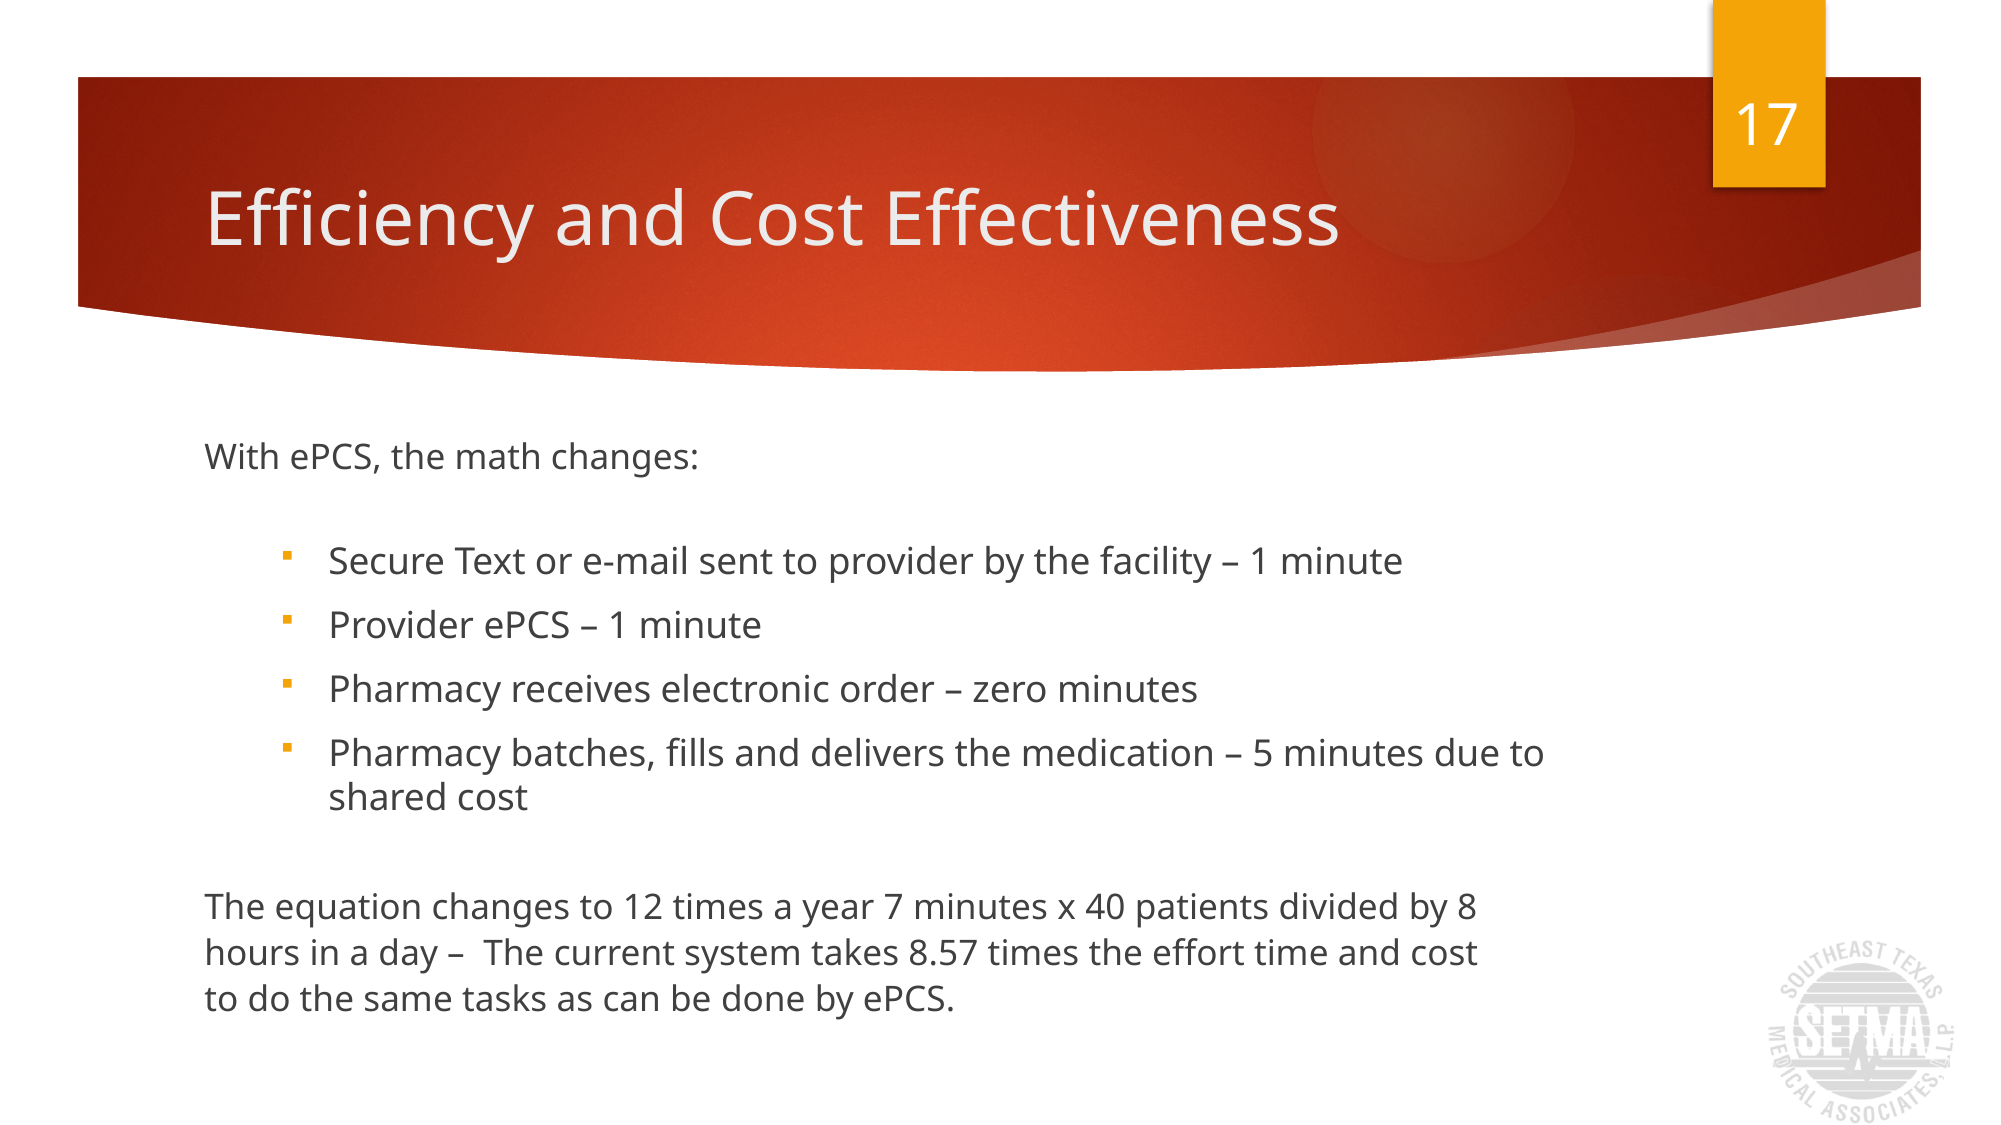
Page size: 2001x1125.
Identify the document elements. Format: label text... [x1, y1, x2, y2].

list With ePCS, the math changes: Secure Text or e-mail sent to provider by the facility – 1 minute Provider ePCS – 1 minute Pharmacy receives electronic order – zero minutes Pharmacy batches, fills and delivers the medication – 5 minutes due to shared cost The equation changes to 12 times a year 7 minutes x 40 patients divided by 8 hours in a day – The current system takes 8.57 times the effort time and cost to do the same tasks as can be done by ePCS. [189, 427, 1627, 1028]
title Efficiency and Cost Effectiveness [189, 155, 1627, 275]
slide_number 17 [1698, 48, 1836, 175]
